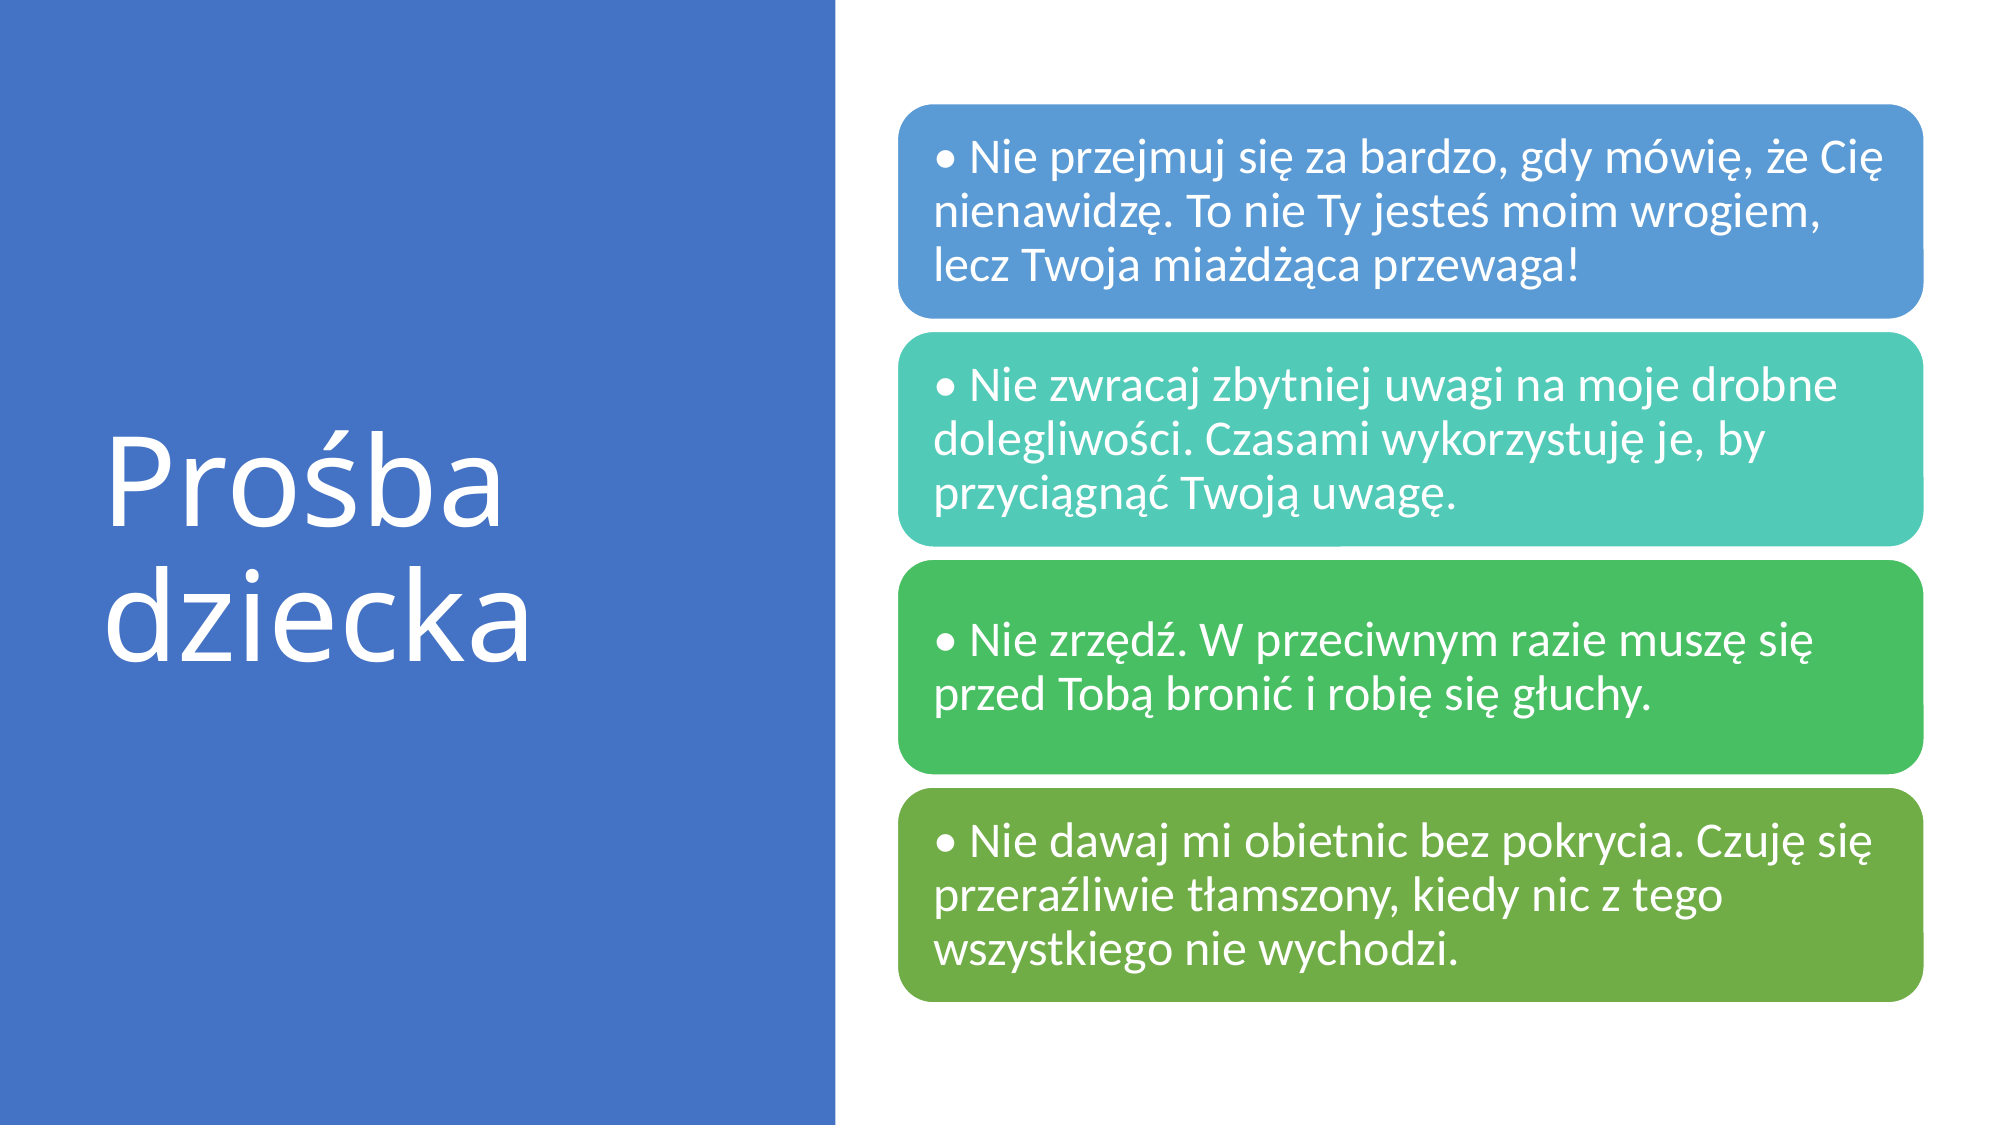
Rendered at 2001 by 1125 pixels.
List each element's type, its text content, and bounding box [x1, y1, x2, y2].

title Prośba dziecka [86, 101, 711, 1005]
text_box [0, 0, 836, 1125]
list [897, 101, 1925, 1005]
